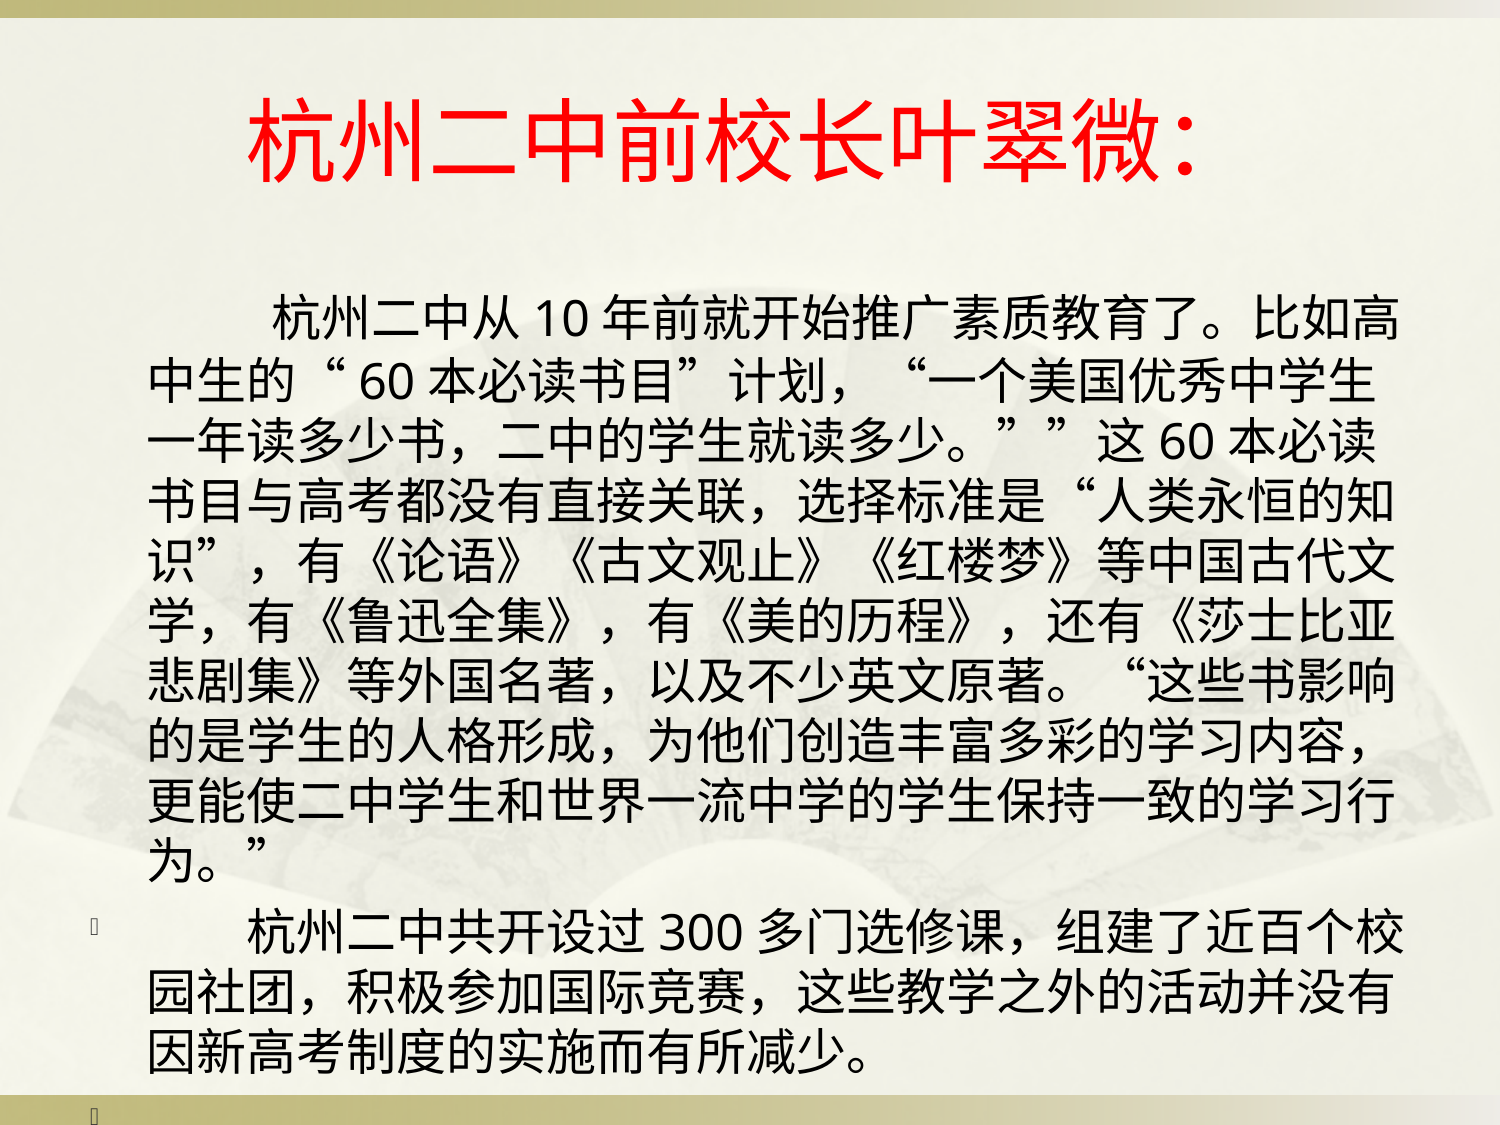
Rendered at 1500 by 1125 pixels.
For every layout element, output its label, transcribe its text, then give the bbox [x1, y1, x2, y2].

title 杭州二中前校长叶翠微： [74, 44, 1426, 233]
list 杭州二中从10年前就开始推广素质教育了。比如高中生的“60本必读书目”计划，“一个美国优秀中学生一年读多少书，二中的学生就读多少。””这60本必读书目与高考都没有直接关联，选择标准是“人类永恒的知识”，有《论语》《古文观止》《红楼梦》等中国古代文学，有《鲁迅全集》，有《美的历程》，还有《莎士比亚悲剧集》等外国名著，以及不少英文原著。“这些书影响的是学生的人格形成，为他们创造丰富多彩的学习内容，更能使二中学生和世界一流中学的学生保持一致的学习行为。” 杭州二中共开设过300多门选修课，组建了近百个校园社团，积极参加国际竞赛，这些教学之外的活动并没有因新高考制度的实施而有所减少。 [74, 262, 1426, 1032]
